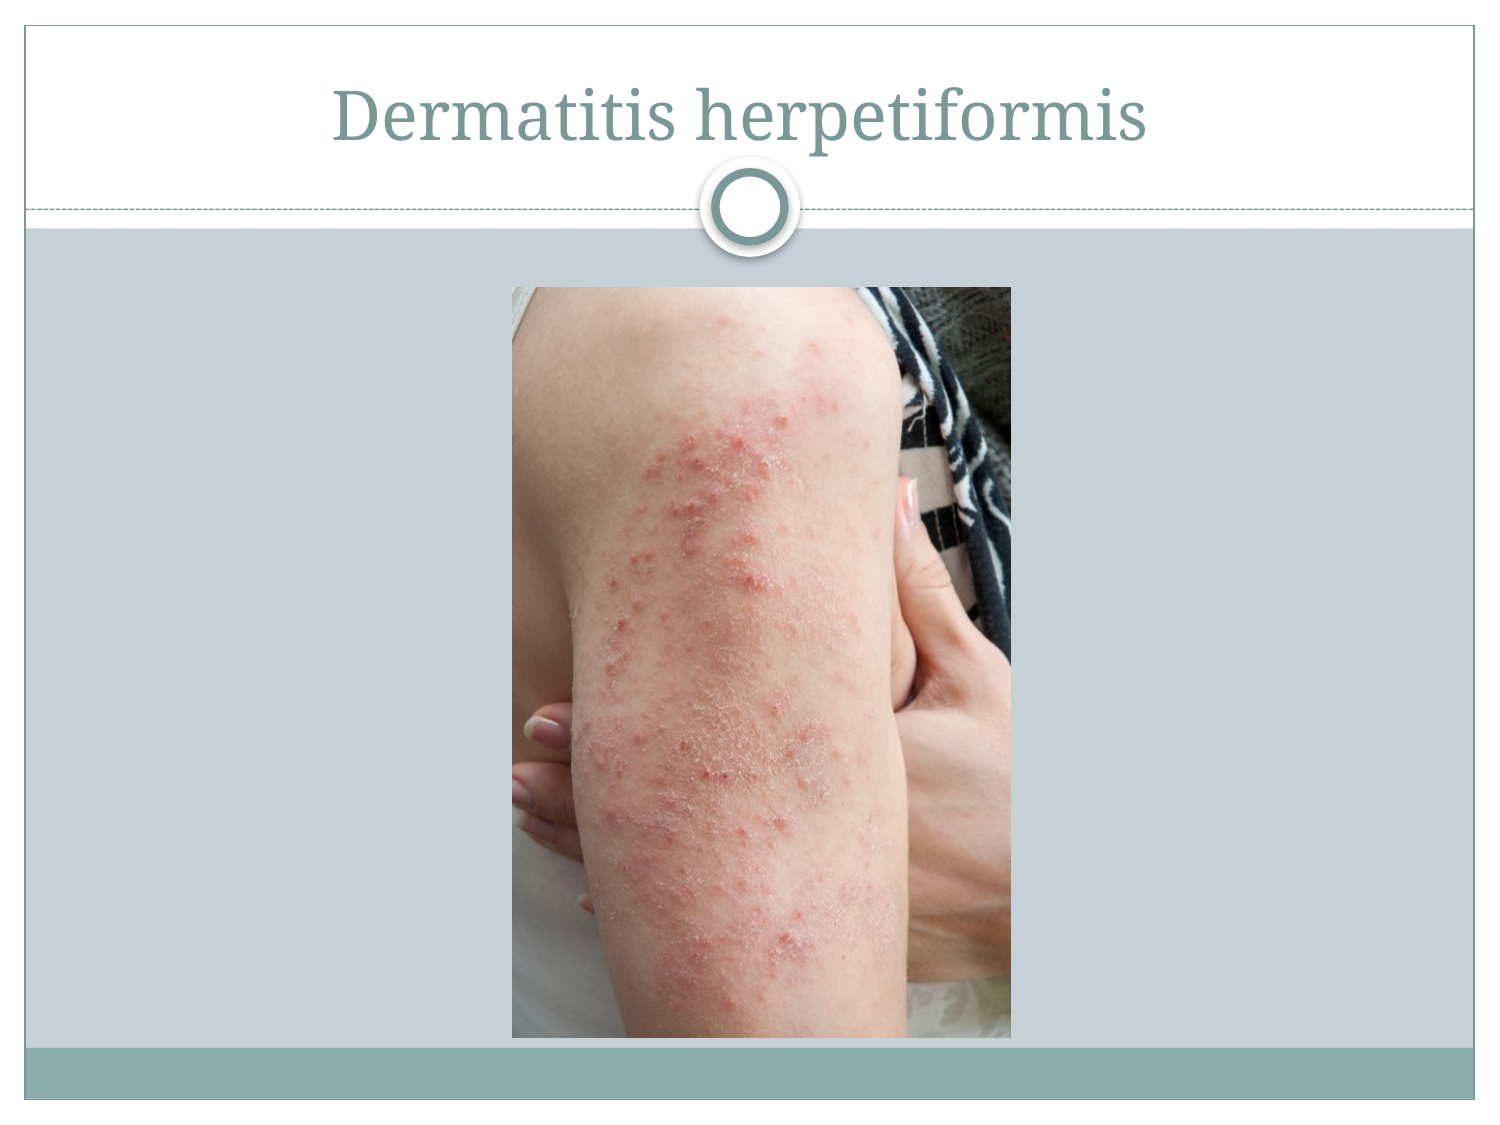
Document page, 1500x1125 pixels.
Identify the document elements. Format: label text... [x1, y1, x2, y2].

title Dermatitis herpetiformis [49, 37, 1450, 162]
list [512, 287, 1011, 1038]
